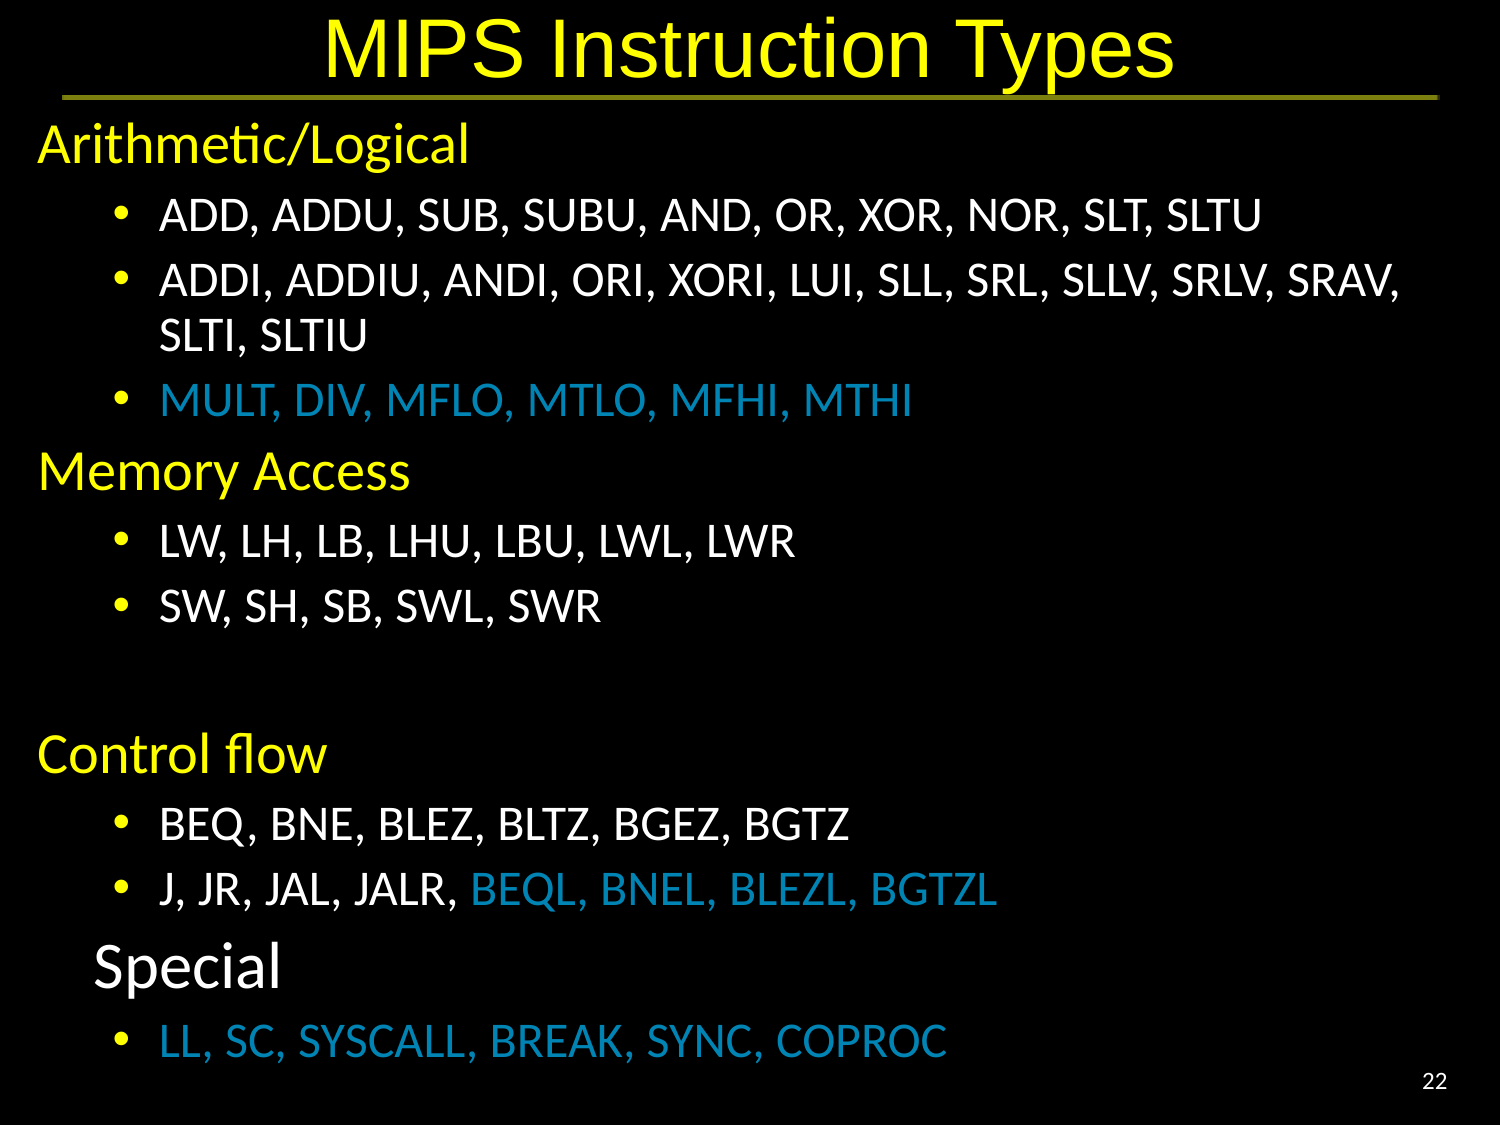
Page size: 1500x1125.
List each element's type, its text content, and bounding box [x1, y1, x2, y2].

title MIPS Instruction Types [37, 0, 1463, 88]
list Arithmetic/Logical ADD, ADDU, SUB, SUBU, AND, OR, XOR, NOR, SLT, SLTU ADDI, ADDIU, ANDI, ORI, XORI, LUI, SLL, SRL, SLLV, SRLV, SRAV, SLTI, SLTIU MULT, DIV, MFLO, MTLO, MFHI, MTHI Memory Access LW, LH, LB, LHU, LBU, LWL, LWR SW, SH, SB, SWL, SWR Control flow BEQ, BNE, BLEZ, BLTZ, BGEZ, BGTZ J, JR, JAL, JALR, BEQL, BNEL, BLEZL, BGTZL Special LL, SC, SYSCALL, BREAK, SYNC, COPROC [37, 112, 1463, 1075]
picture [62, 95, 1440, 100]
